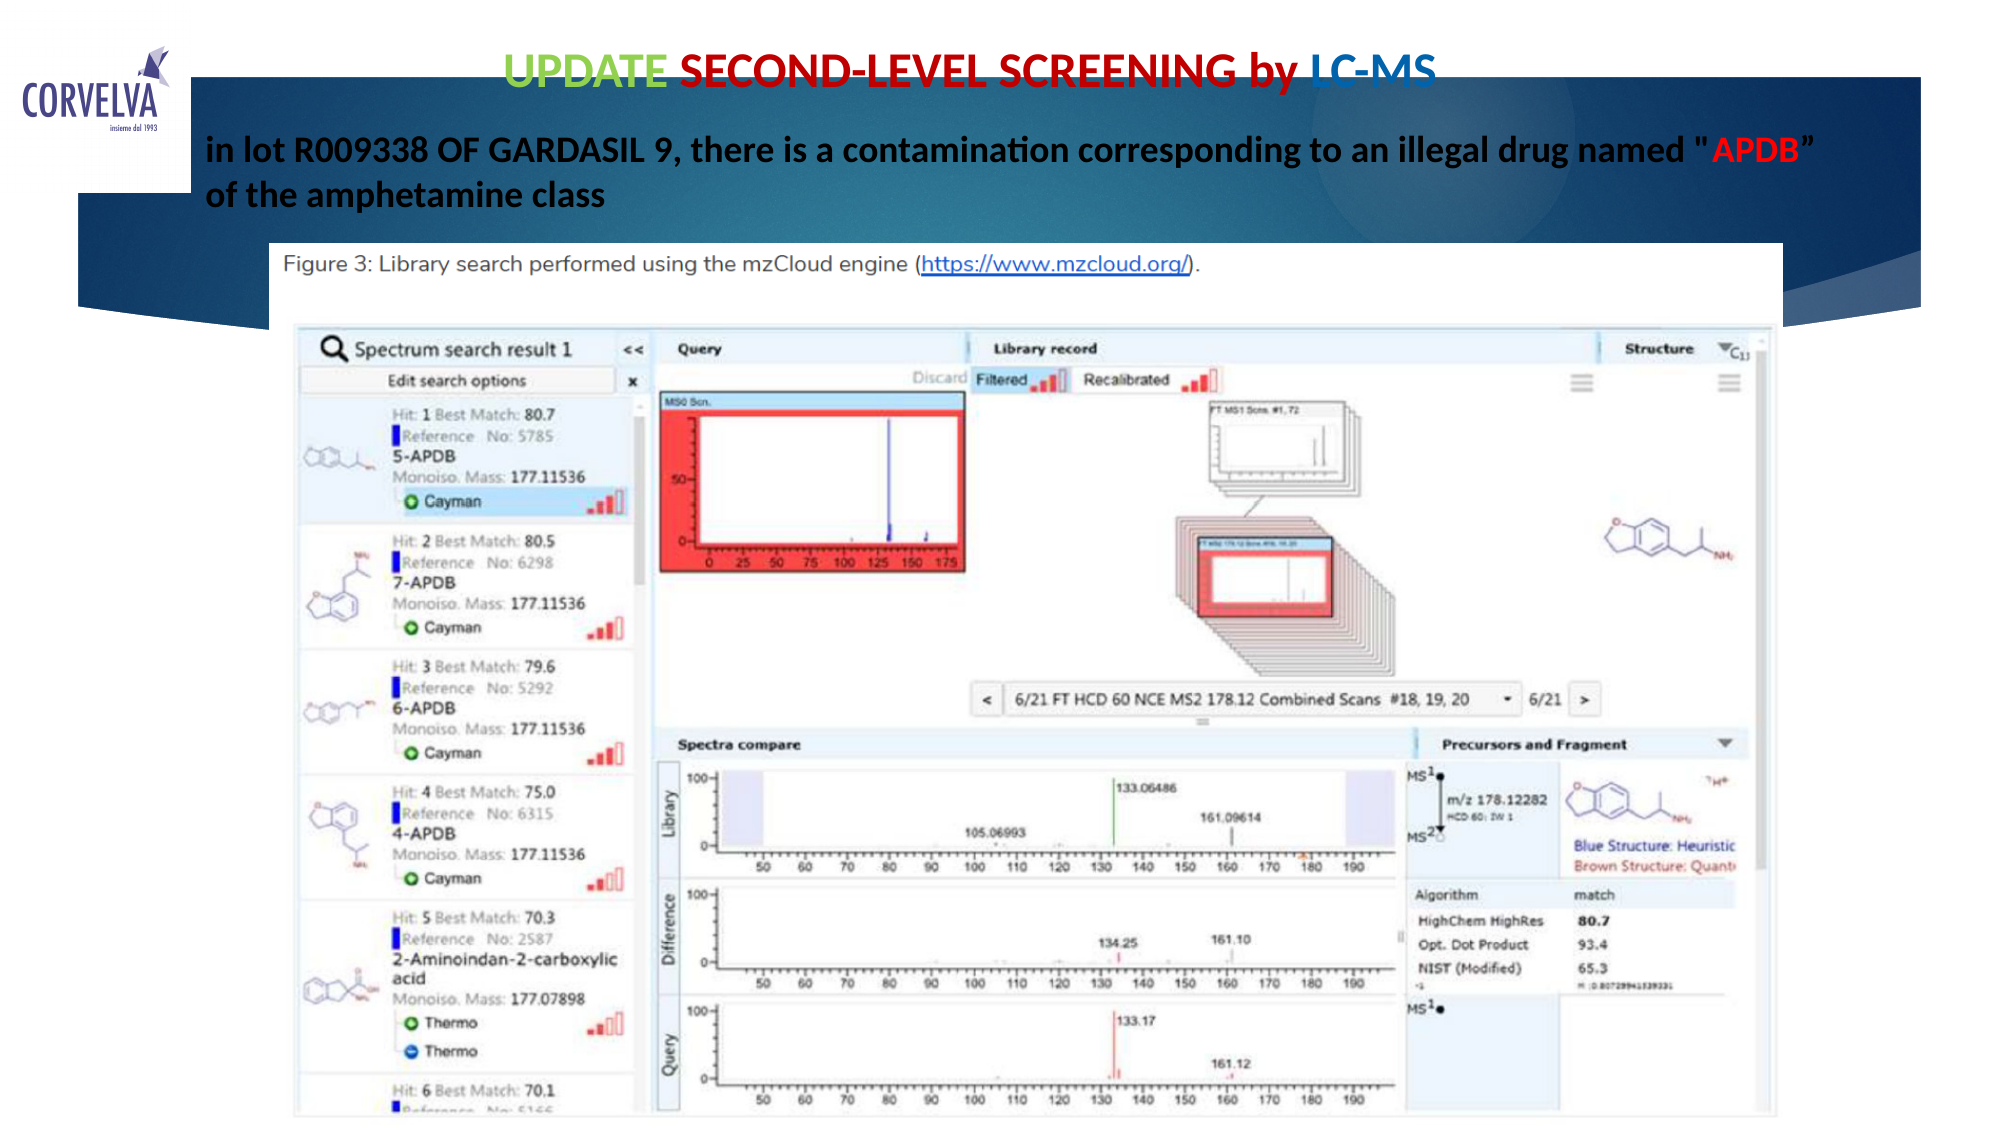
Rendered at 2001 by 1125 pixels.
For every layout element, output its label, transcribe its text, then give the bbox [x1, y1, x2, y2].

picture [269, 243, 1783, 1125]
picture [0, 2, 192, 194]
text_box UPDATE SECOND-LEVEL SCREENING by LC-MS [392, 29, 1548, 105]
text_box in lot R009338 OF GARDASIL 9, there is a contamination corresponding to an illegal drug named "APDB” of the amphetamine class [190, 117, 1852, 267]
